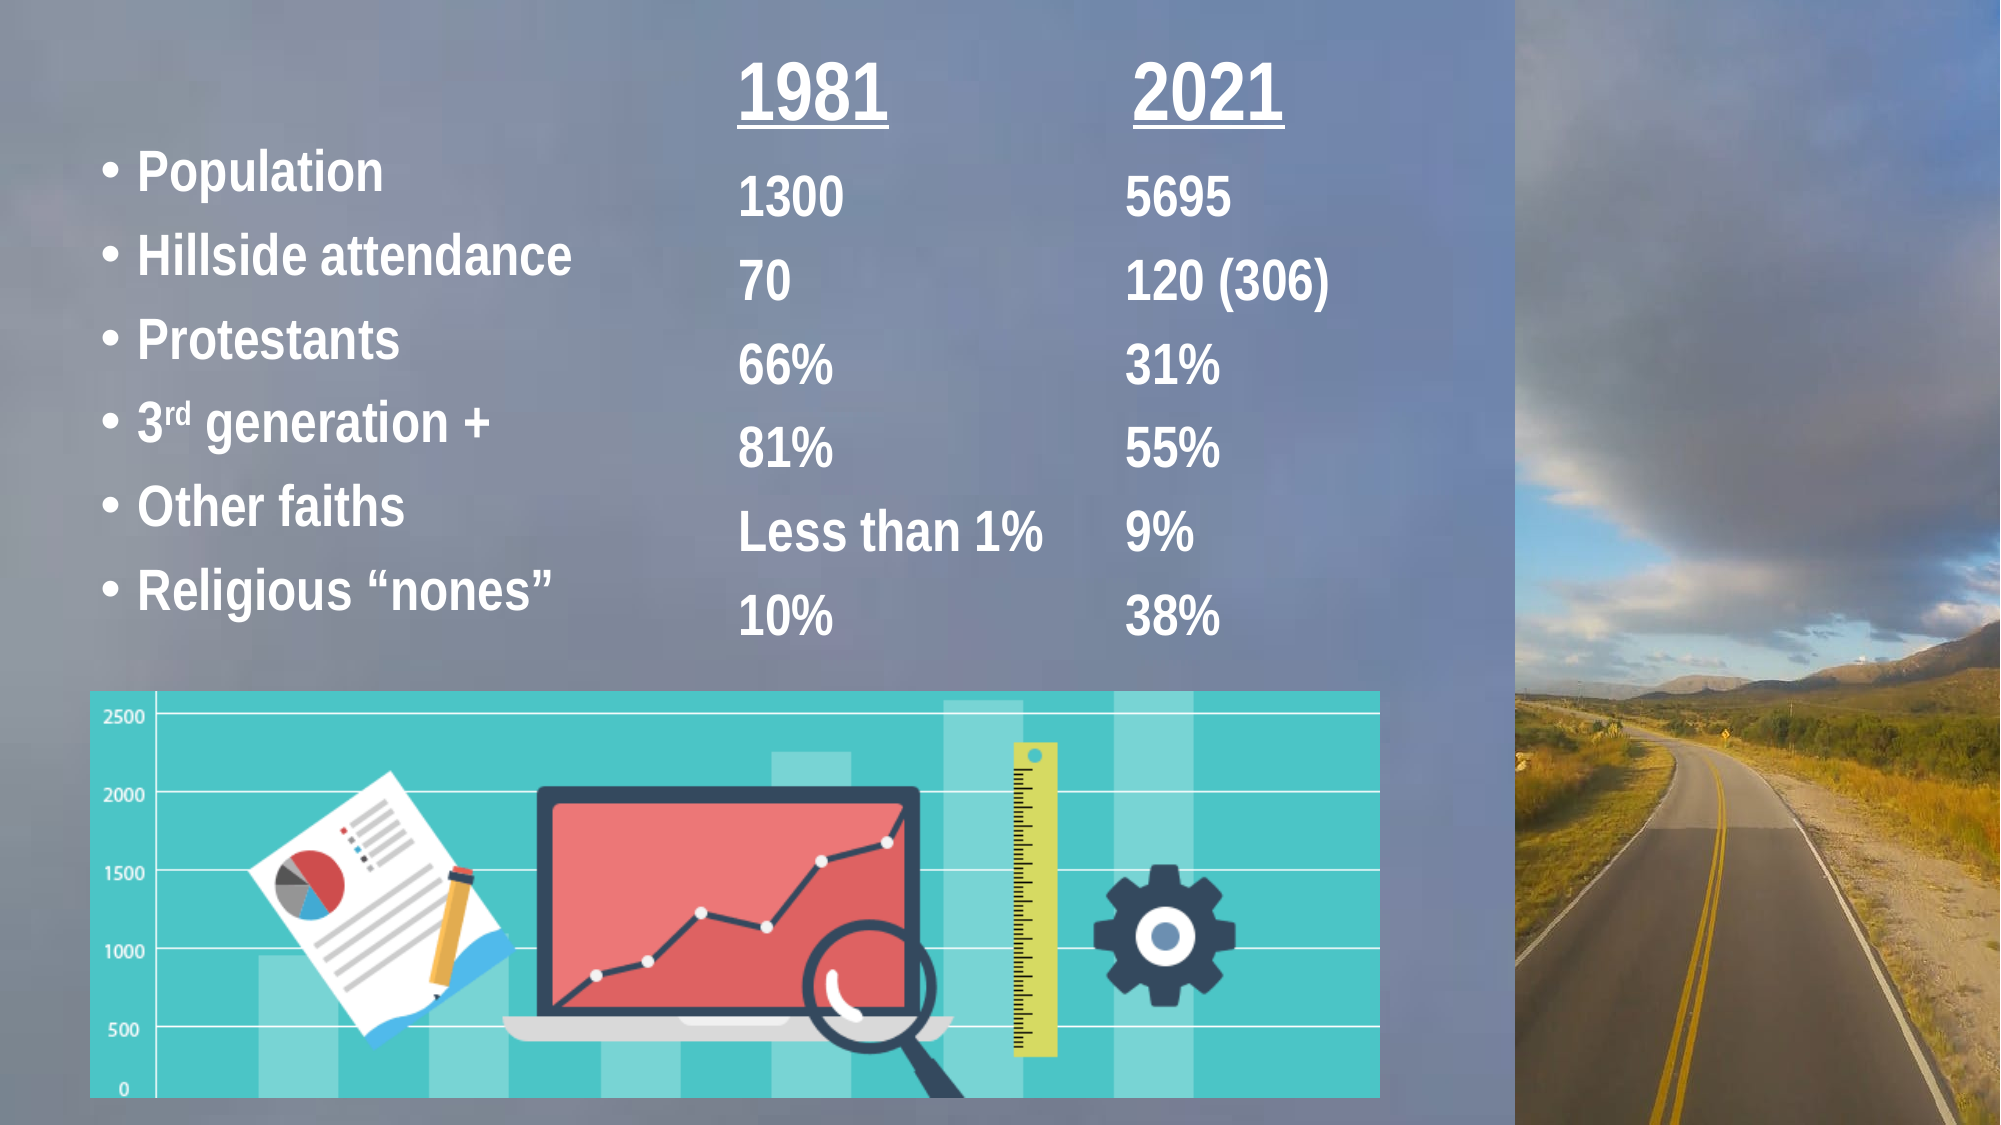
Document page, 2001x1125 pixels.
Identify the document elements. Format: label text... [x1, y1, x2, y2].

text_box 2021 [1117, 29, 1303, 145]
text_box 1300 70 66% 81% Less than 1% 10% [723, 159, 1122, 691]
text_box Population Hillside attendance Protestants 3rd generation + Other faiths Religious “nones” [85, 134, 708, 938]
picture [0, 0, 2000, 1125]
text_box 1981 [722, 29, 908, 145]
list 5695 120 (306) 31% 55% 9% 38% [1122, 159, 1509, 963]
